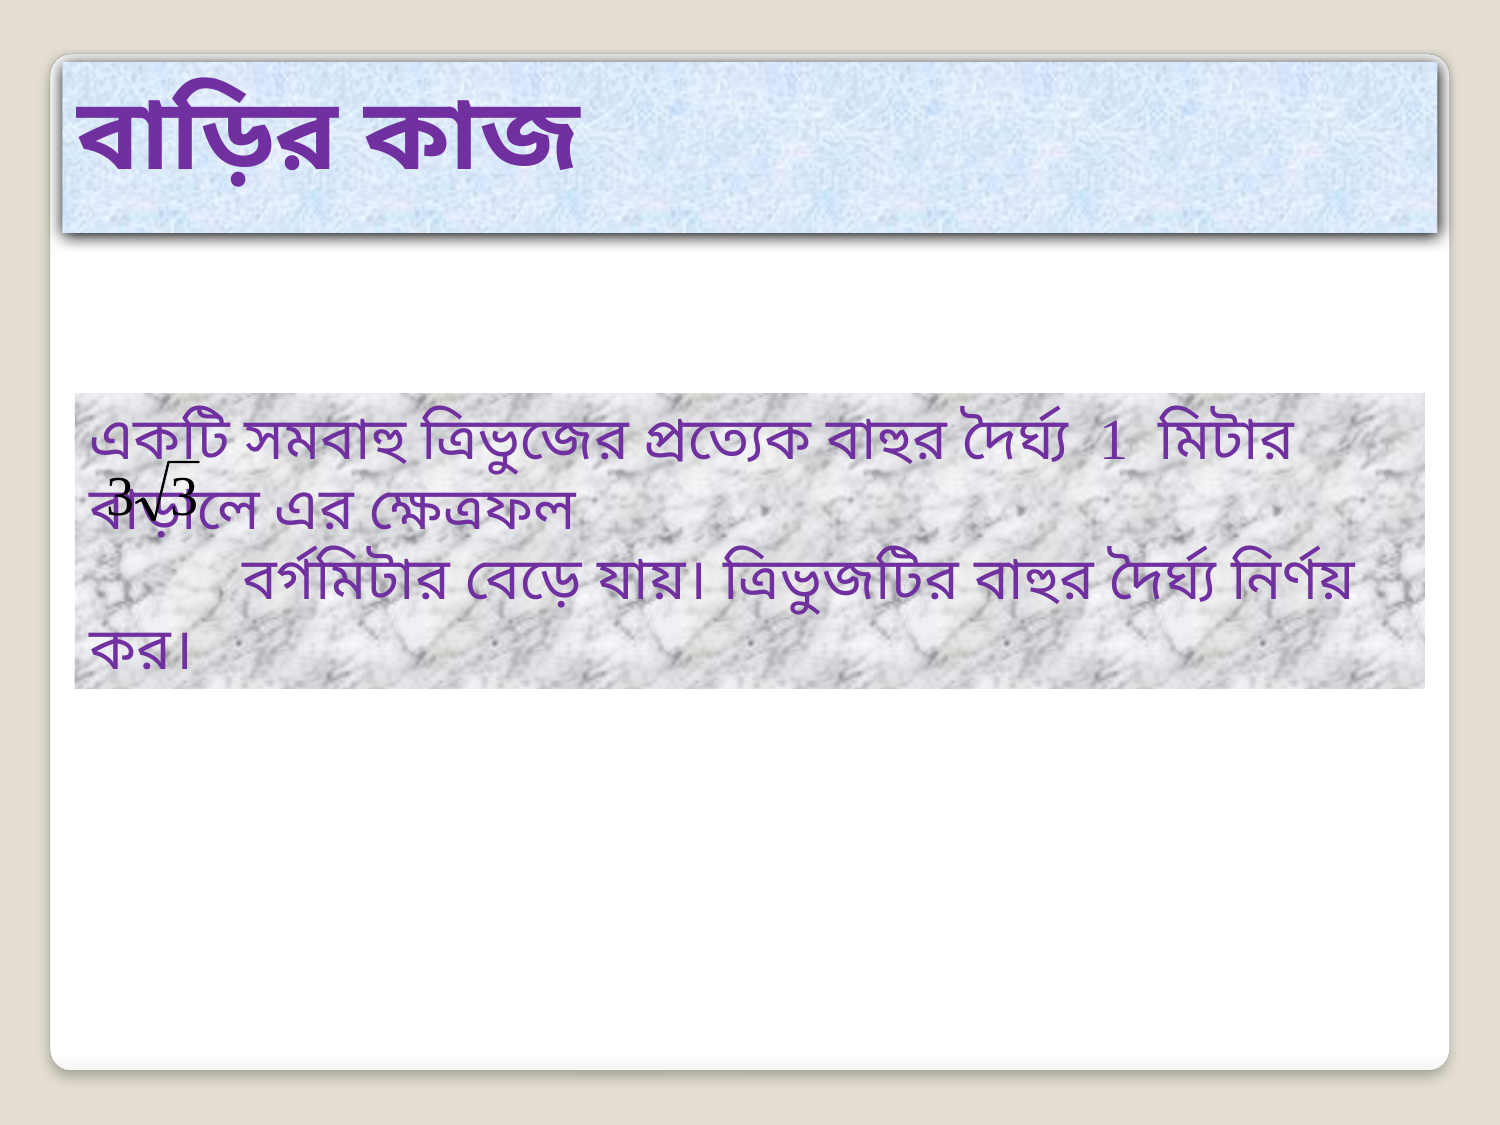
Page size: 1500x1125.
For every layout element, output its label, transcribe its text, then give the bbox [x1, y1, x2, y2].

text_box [99, 449, 213, 535]
text_box একটি সমবাহু ত্রিভুজের প্রত্যেক বাহুর দৈর্ঘ্য 1 মিটার বাড়ালে এর ক্ষেত্রফল বর্গমিটার বেড়ে যায়। ত্রিভুজটির বাহুর দৈর্ঘ্য নির্ণয় কর। [74, 393, 1425, 689]
text_box বাড়ির কাজ [62, 62, 1438, 233]
